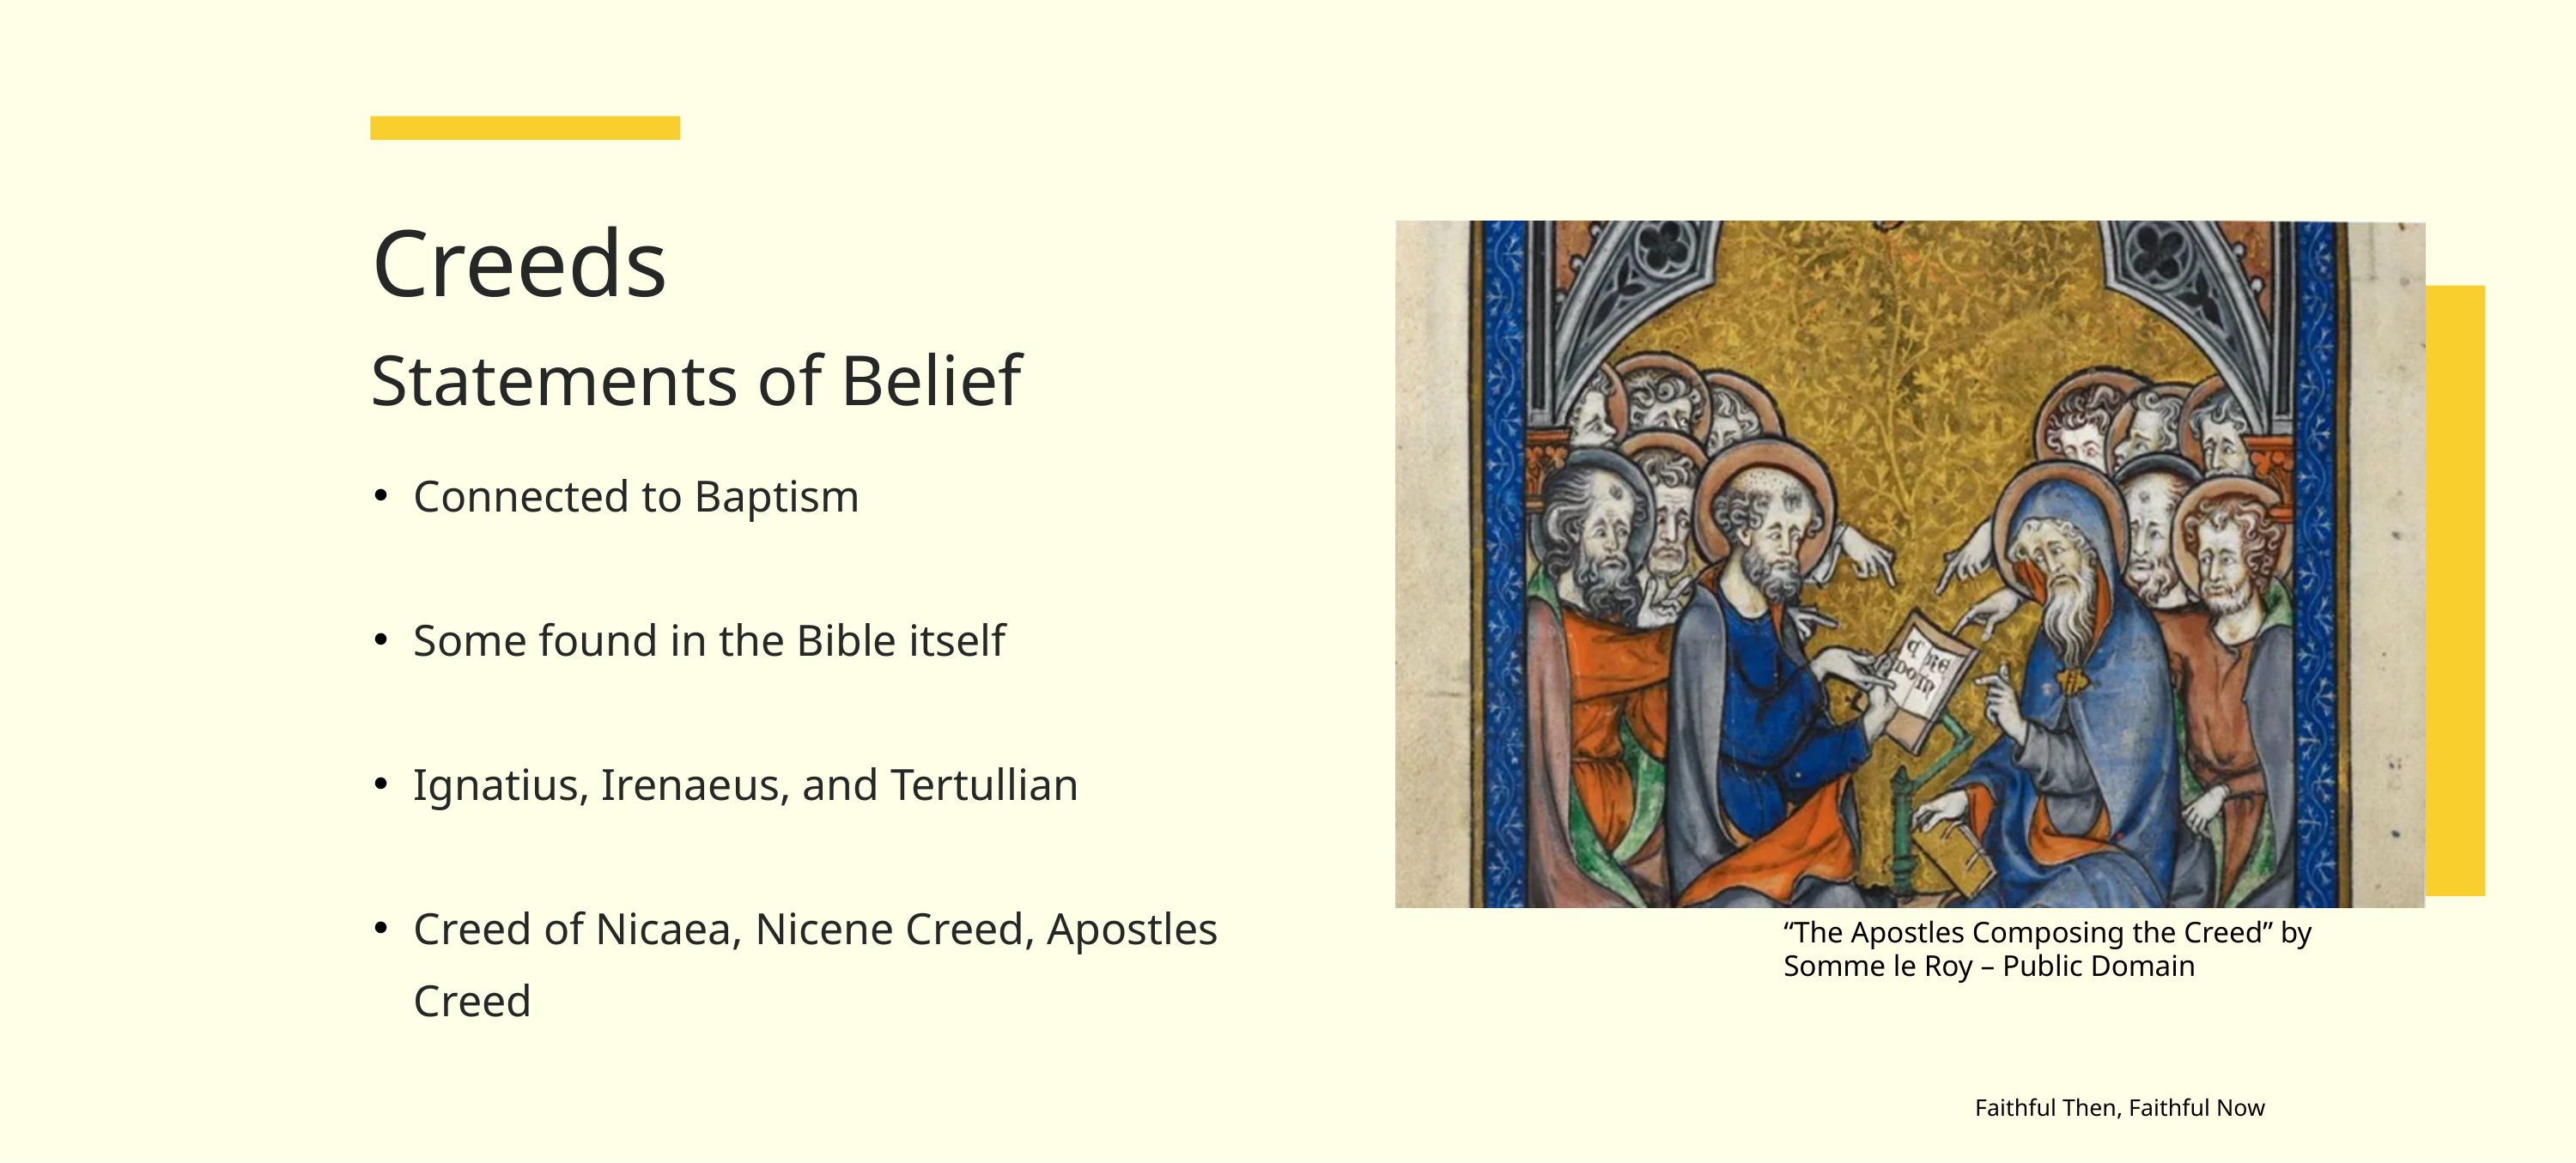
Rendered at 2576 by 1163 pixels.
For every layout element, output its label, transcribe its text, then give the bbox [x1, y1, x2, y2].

text_box [2429, 285, 2486, 897]
text_box Faithful Then, Faithful Now [1288, 1082, 2265, 1121]
text_box “The Apostles Composing the Creed” by Somme le Roy – Public Domain [1771, 914, 2404, 989]
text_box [370, 116, 1336, 1105]
picture [1394, 221, 2427, 908]
